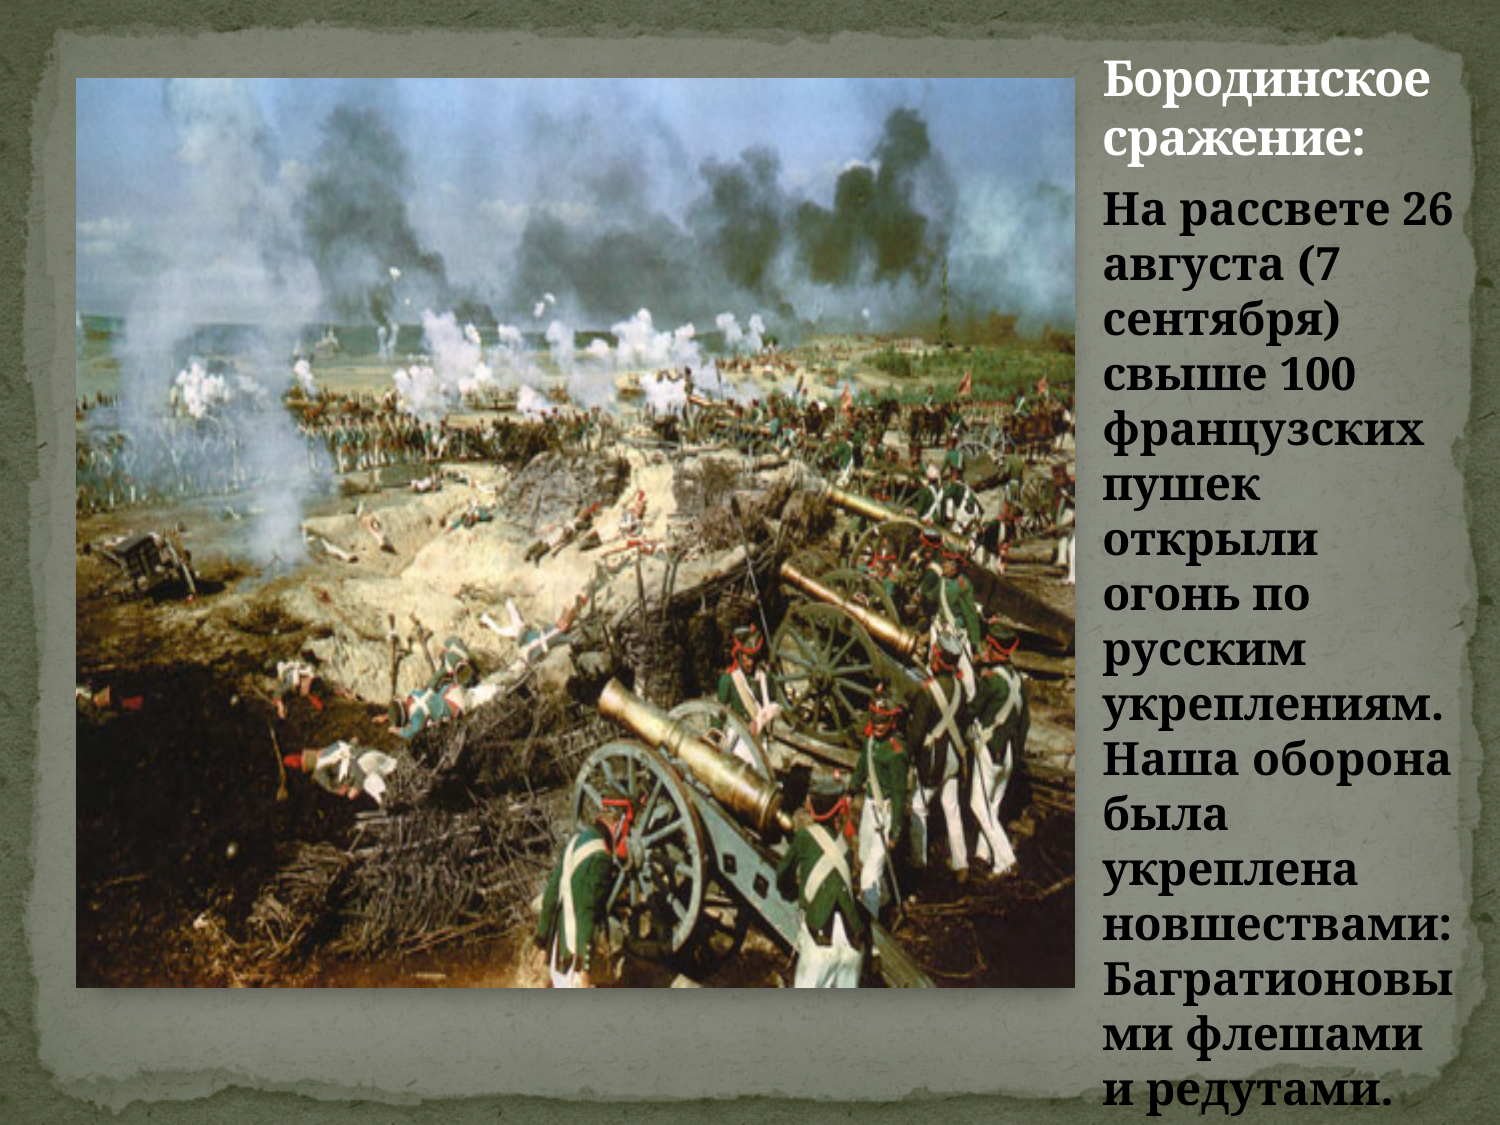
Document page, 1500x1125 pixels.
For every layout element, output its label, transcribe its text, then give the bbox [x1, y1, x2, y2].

title Бородинское сражение: [1087, 30, 1500, 173]
list На рассвете 26 августа (7 сентября) свыше 100 французских пушек открыли огонь по русским укреплениям. Наша оборона была укреплена новшествами: Багратионовыми флешами и редутами. [1087, 172, 1471, 988]
picture [76, 75, 1075, 989]
